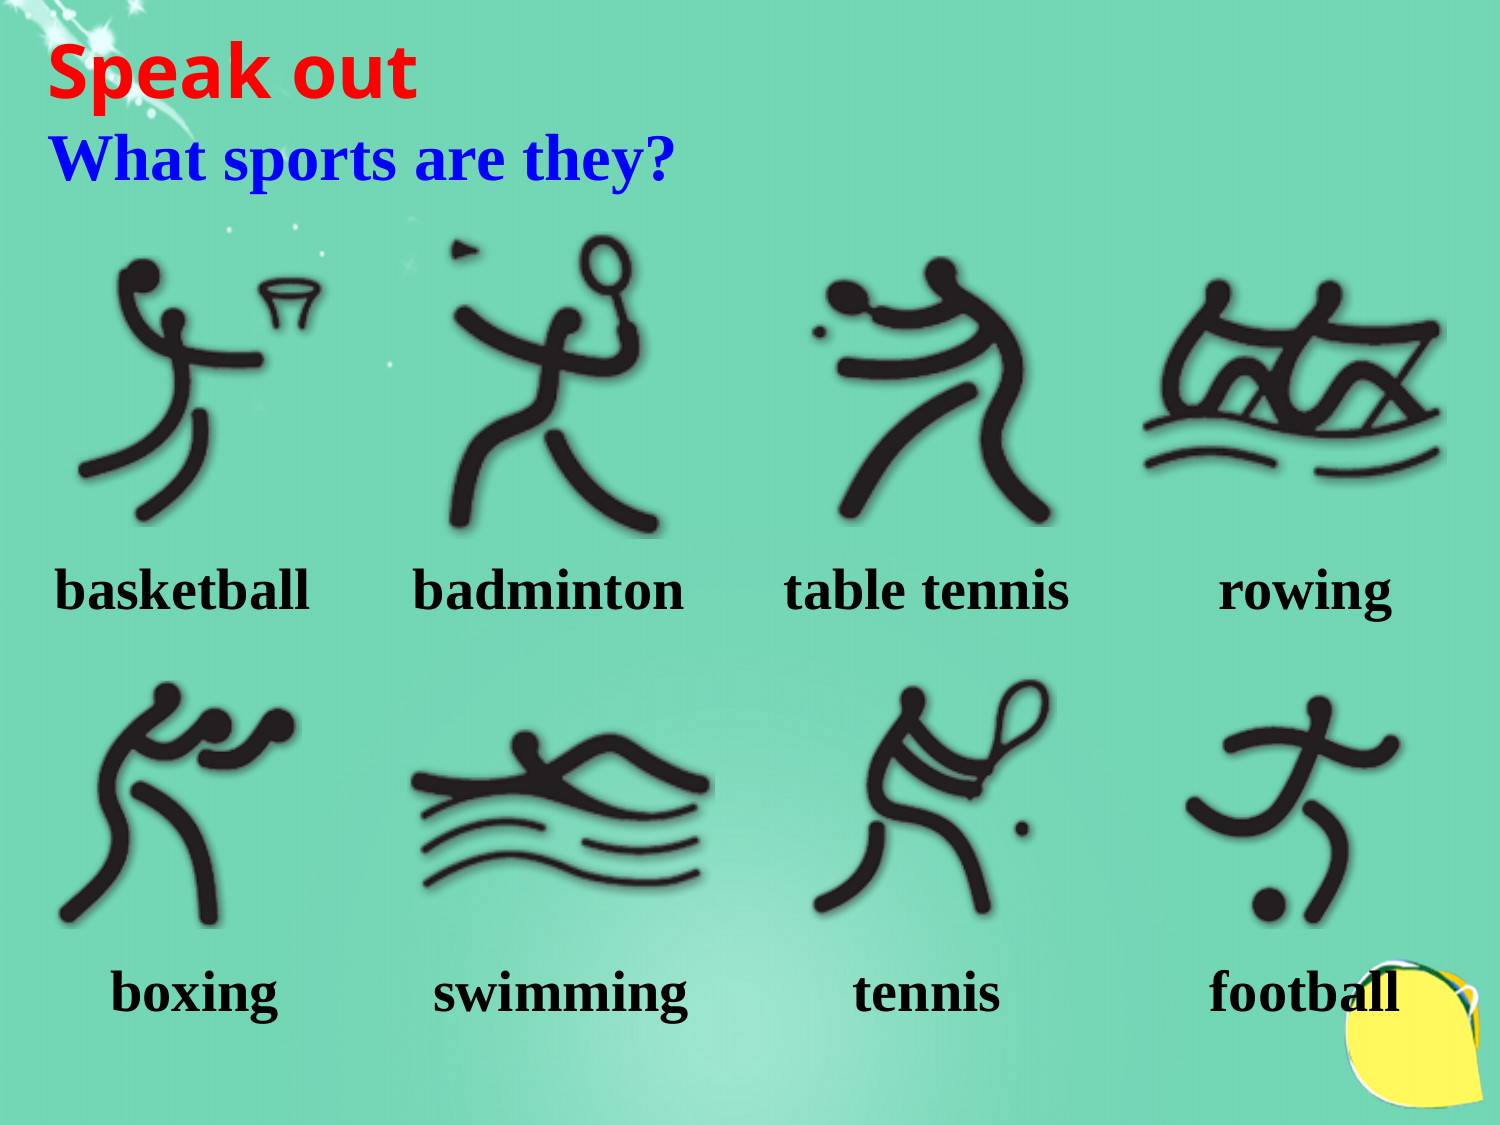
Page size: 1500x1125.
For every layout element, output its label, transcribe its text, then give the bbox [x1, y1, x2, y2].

text_box tennis [773, 952, 1081, 1024]
picture [0, 0, 1500, 1125]
text_box rowing [1151, 550, 1459, 622]
title Speak out What sports are they? [32, 19, 1471, 279]
text_box badminton [395, 550, 703, 622]
text_box swimming [407, 971, 715, 1024]
text_box table tennis [761, 550, 1093, 622]
text_box boxing [41, 952, 349, 1024]
text_box football [1151, 952, 1459, 1024]
text_box basketball [29, 550, 337, 622]
